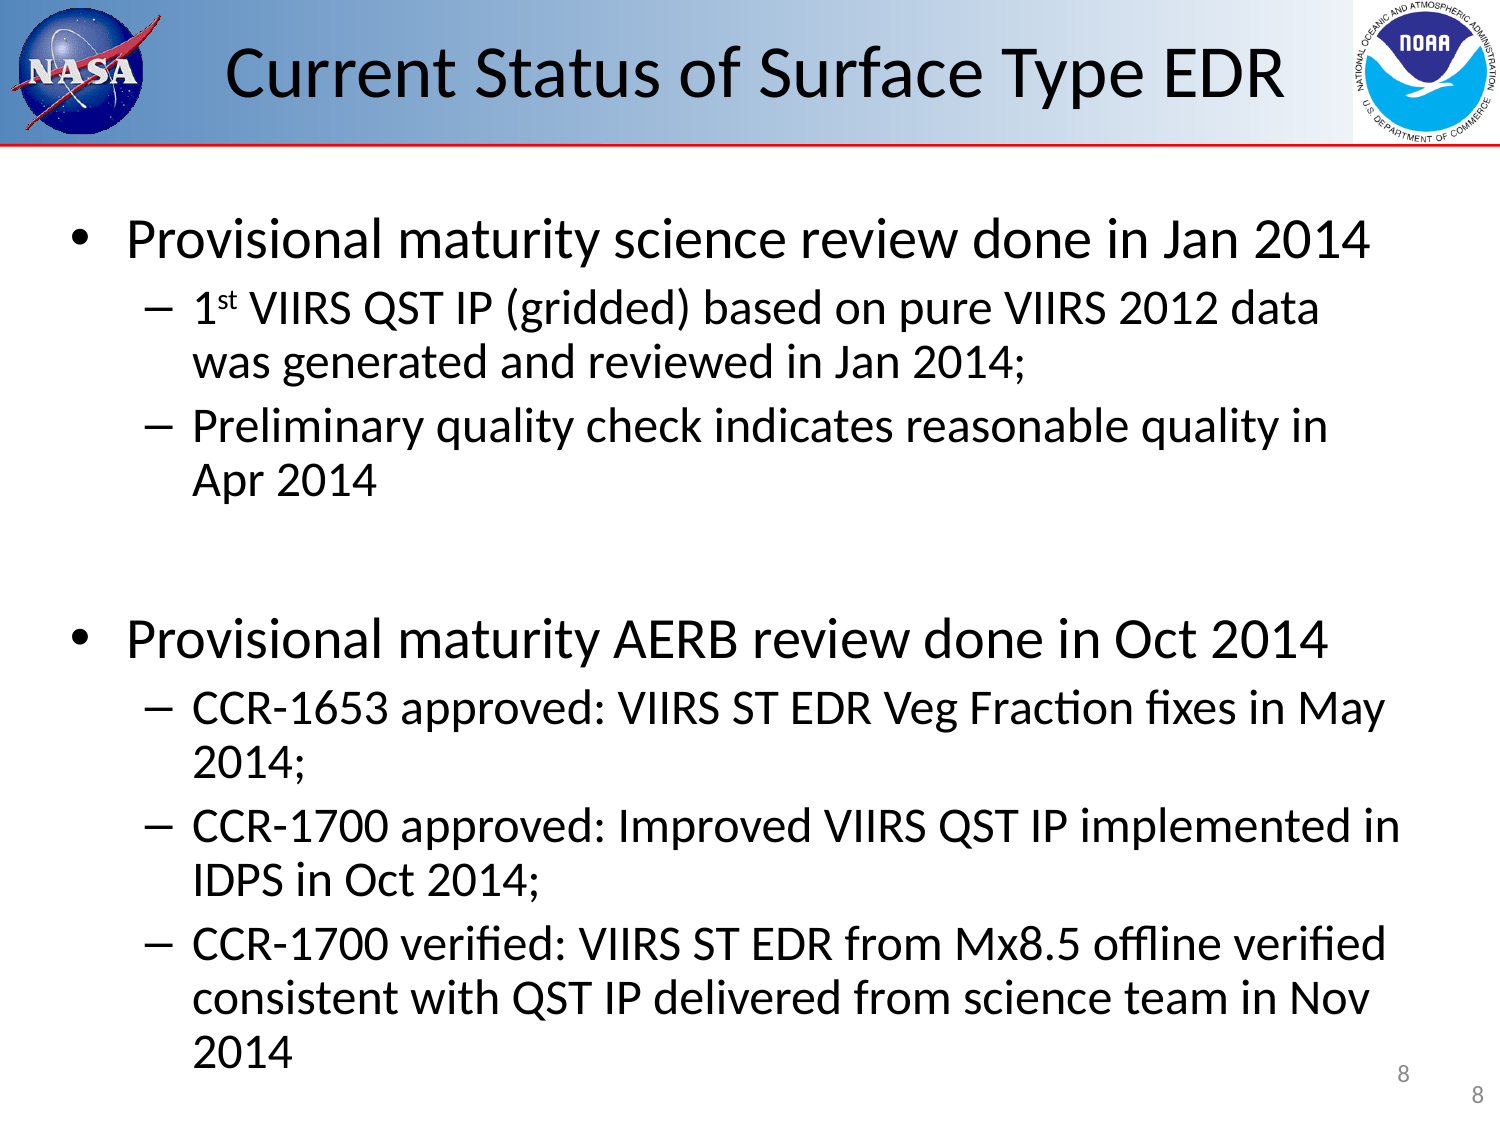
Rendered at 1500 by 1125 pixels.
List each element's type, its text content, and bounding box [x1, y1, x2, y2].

slide_number 8 [1074, 1042, 1425, 1103]
picture [0, 0, 161, 142]
picture [1353, 0, 1498, 144]
list Provisional maturity science review done in Jan 2014 1st VIIRS QST IP (gridded) based on pure VIIRS 2012 data was generated and reviewed in Jan 2014; Preliminary quality check indicates reasonable quality in Apr 2014 Provisional maturity AERB review done in Oct 2014 CCR-1653 approved: VIIRS ST EDR Veg Fraction fixes in May 2014; CCR-1700 approved: Improved VIIRS QST IP implemented in IDPS in Oct 2014; CCR-1700 verified: VIIRS ST EDR from Mx8.5 offline verified consistent with QST IP delivered from science team in Nov 2014 [55, 201, 1425, 999]
title Current Status of Surface Type EDR [162, 0, 1350, 135]
